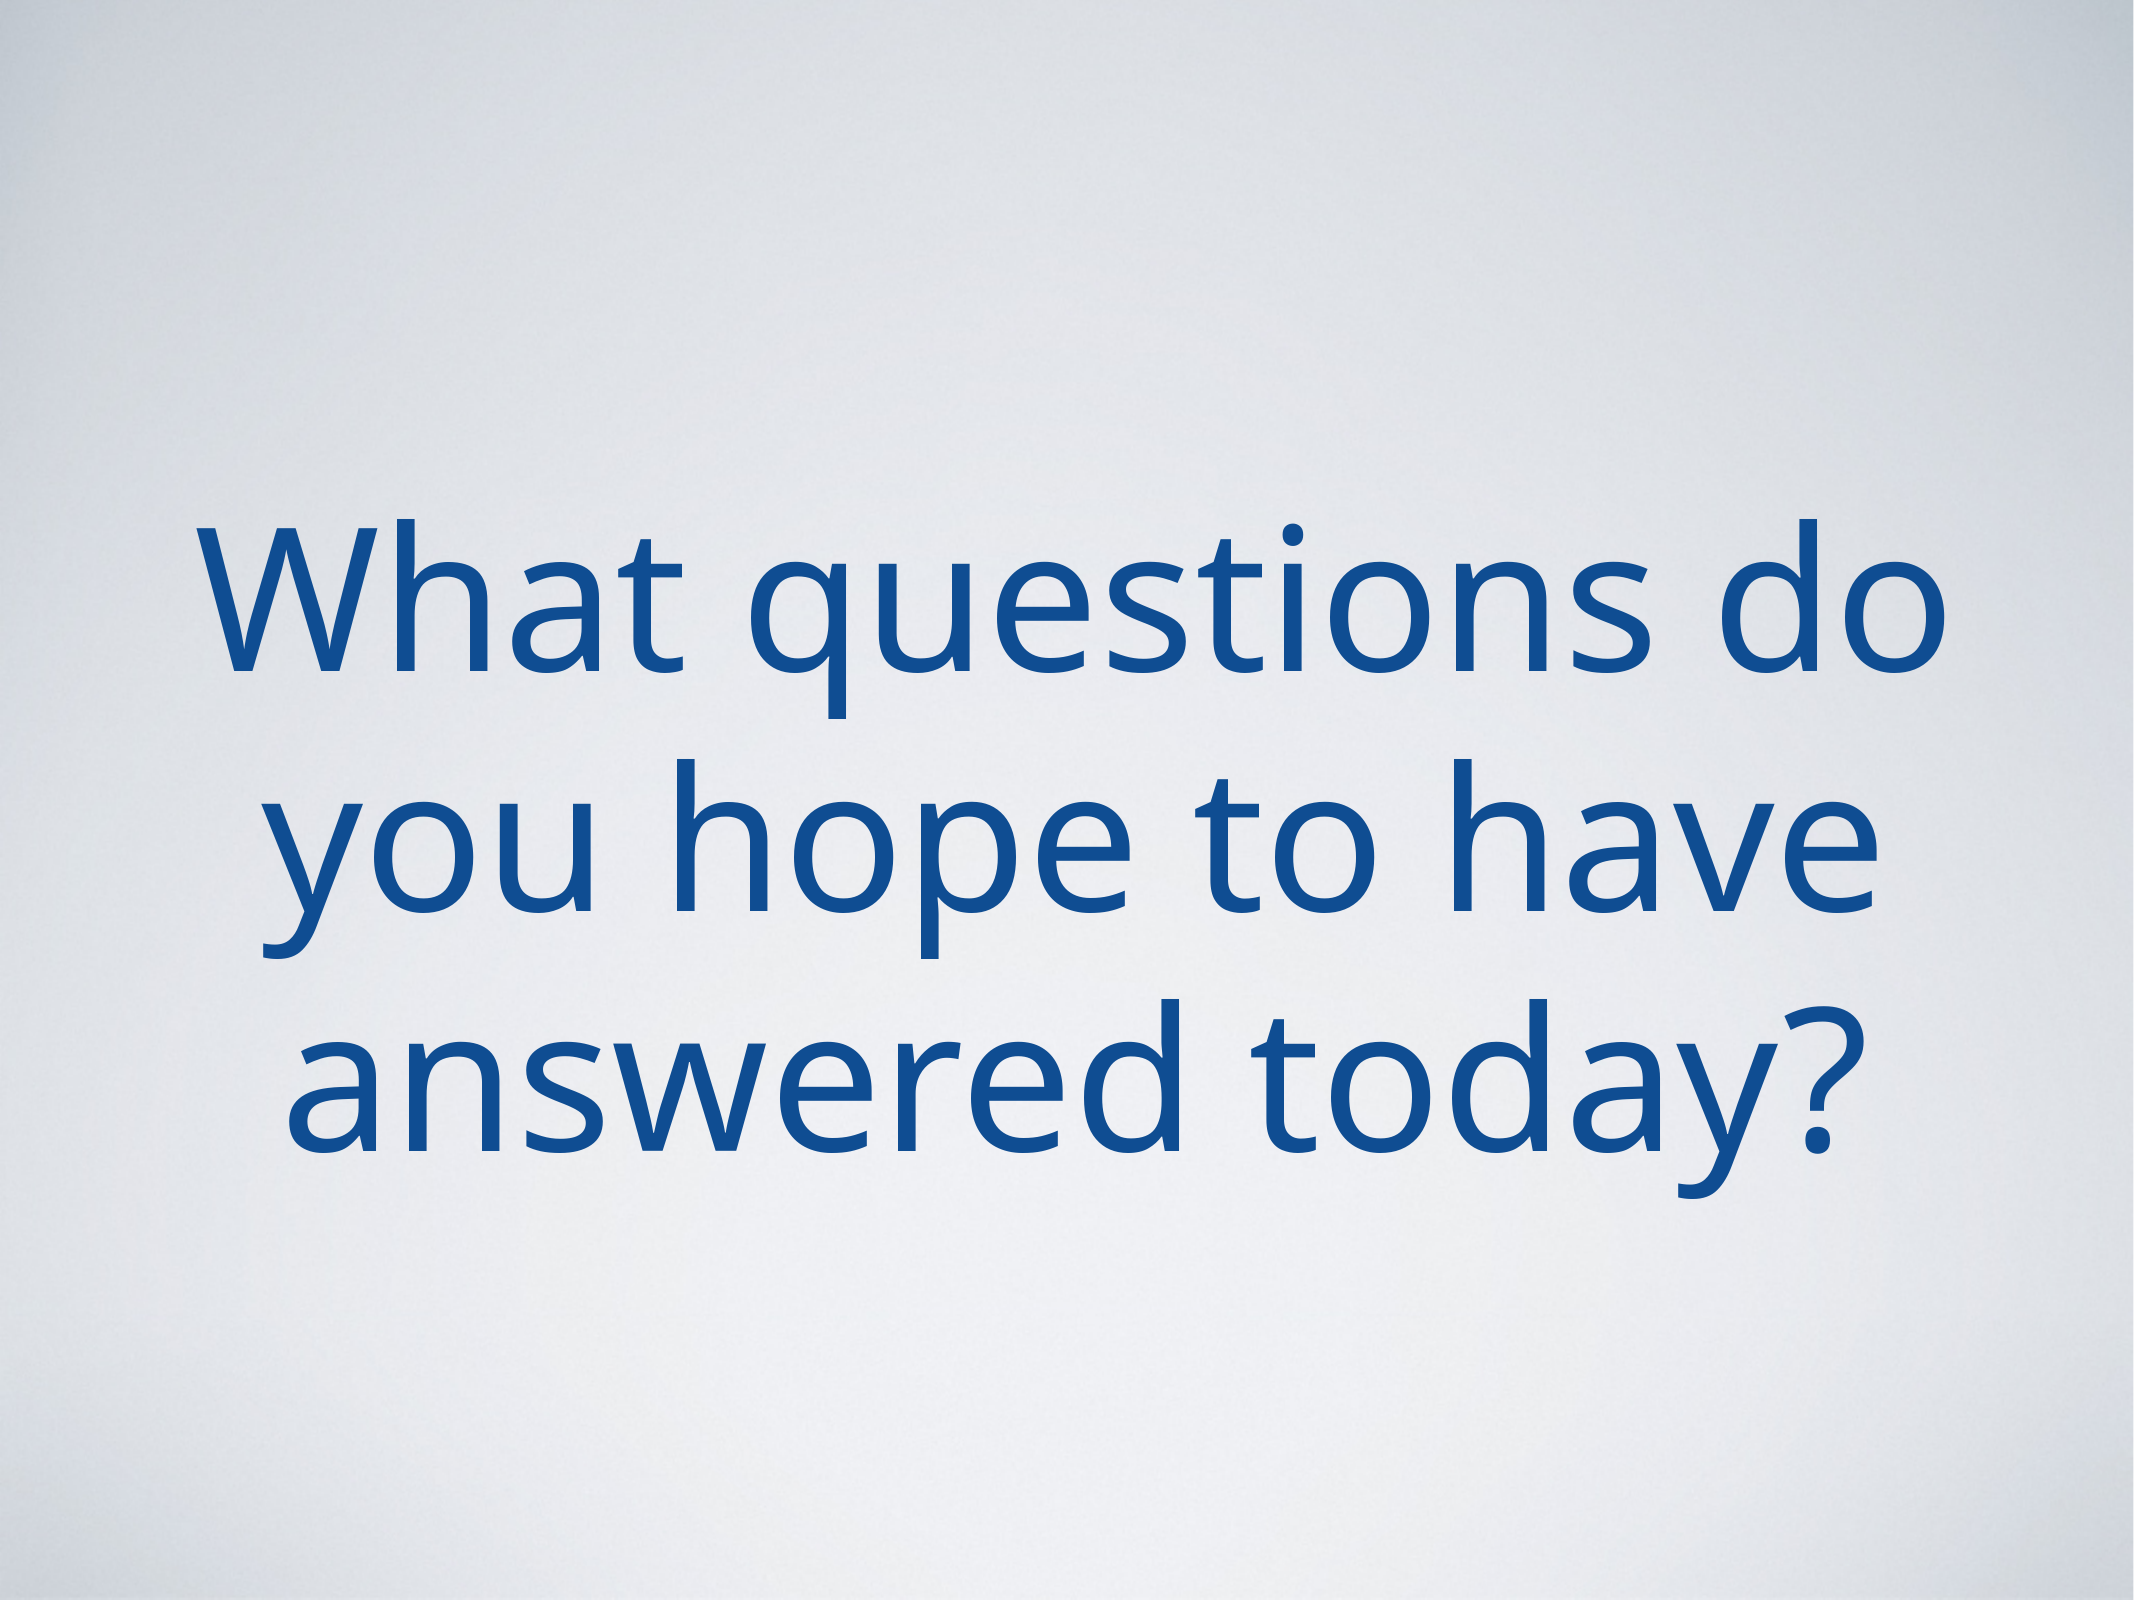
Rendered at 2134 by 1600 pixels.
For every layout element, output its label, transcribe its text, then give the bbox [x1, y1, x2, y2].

title What questions do you hope to have answered today? [58, 335, 2092, 1200]
picture [0, 0, 2134, 1600]
